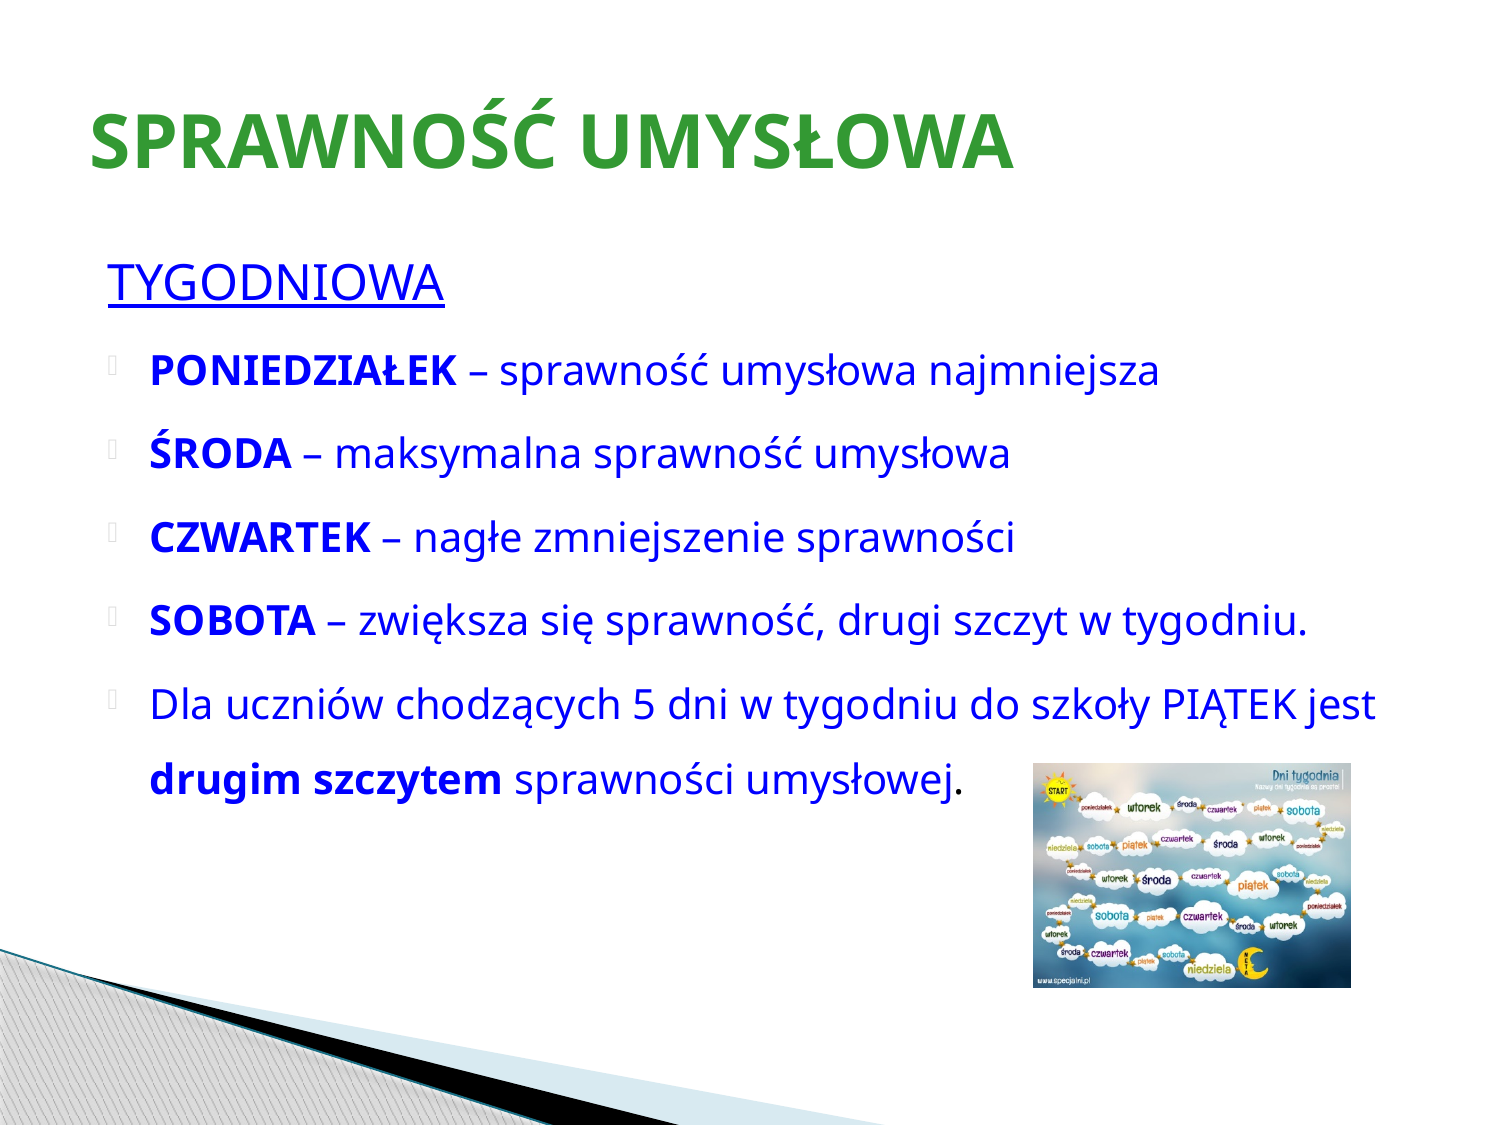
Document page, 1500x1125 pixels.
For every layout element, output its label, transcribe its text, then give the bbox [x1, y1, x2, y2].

list TYGODNIOWA PONIEDZIAŁEK – sprawność umysłowa najmniejsza ŚRODA – maksymalna sprawność umysłowa CZWARTEK – nagłe zmniejszenie sprawności SOBOTA – zwiększa się sprawność, drugi szczyt w tygodniu. Dla uczniów chodzących 5 dni w tygodniu do szkoły PIĄTEK jest drugim szczytem sprawności umysłowej. [75, 243, 1425, 986]
picture [1033, 763, 1352, 988]
title Sprawność umysłowa [75, 45, 1425, 233]
